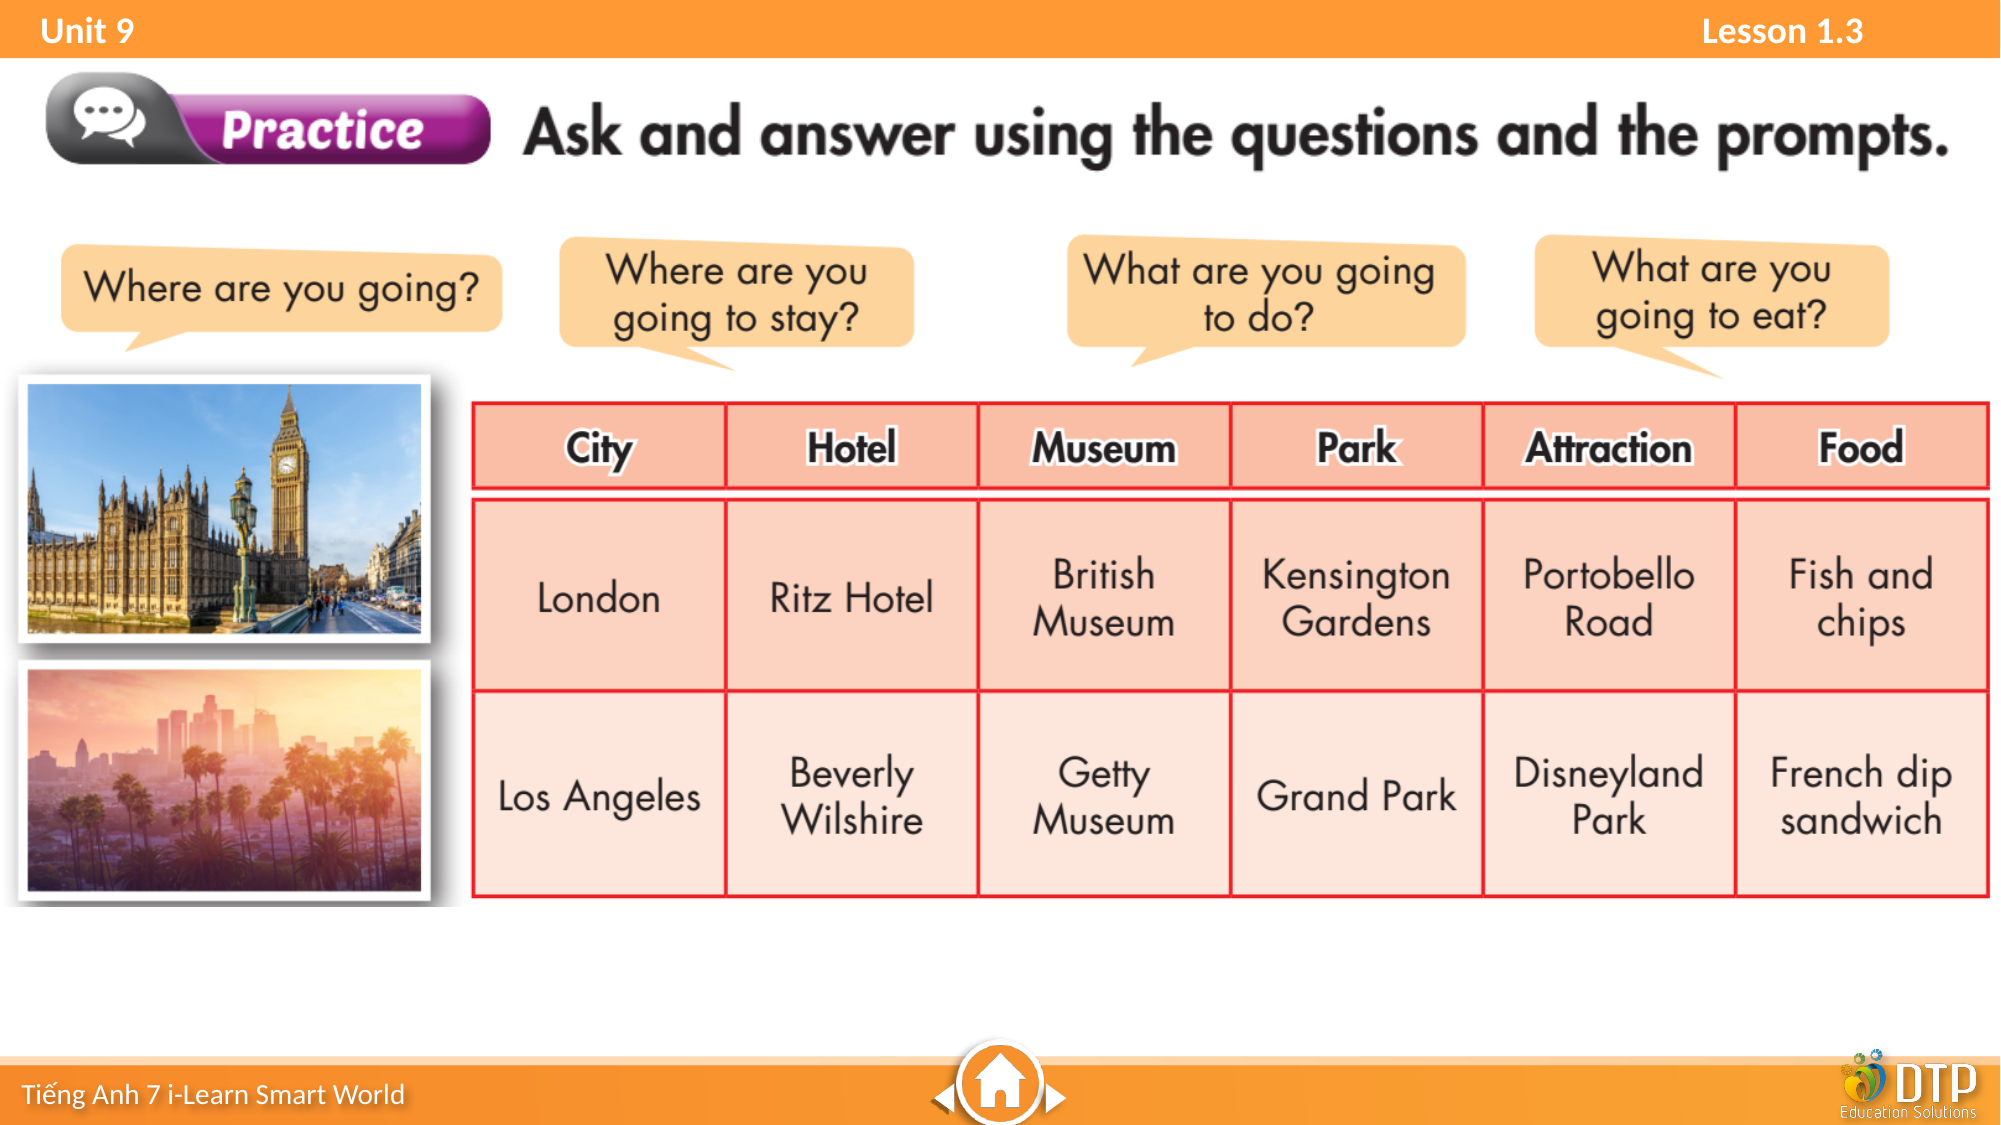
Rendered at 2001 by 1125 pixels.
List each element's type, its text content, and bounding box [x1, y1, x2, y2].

picture [0, 2, 2001, 1125]
text_box Unit 9 Lesson 1.3 [0, 0, 2000, 59]
